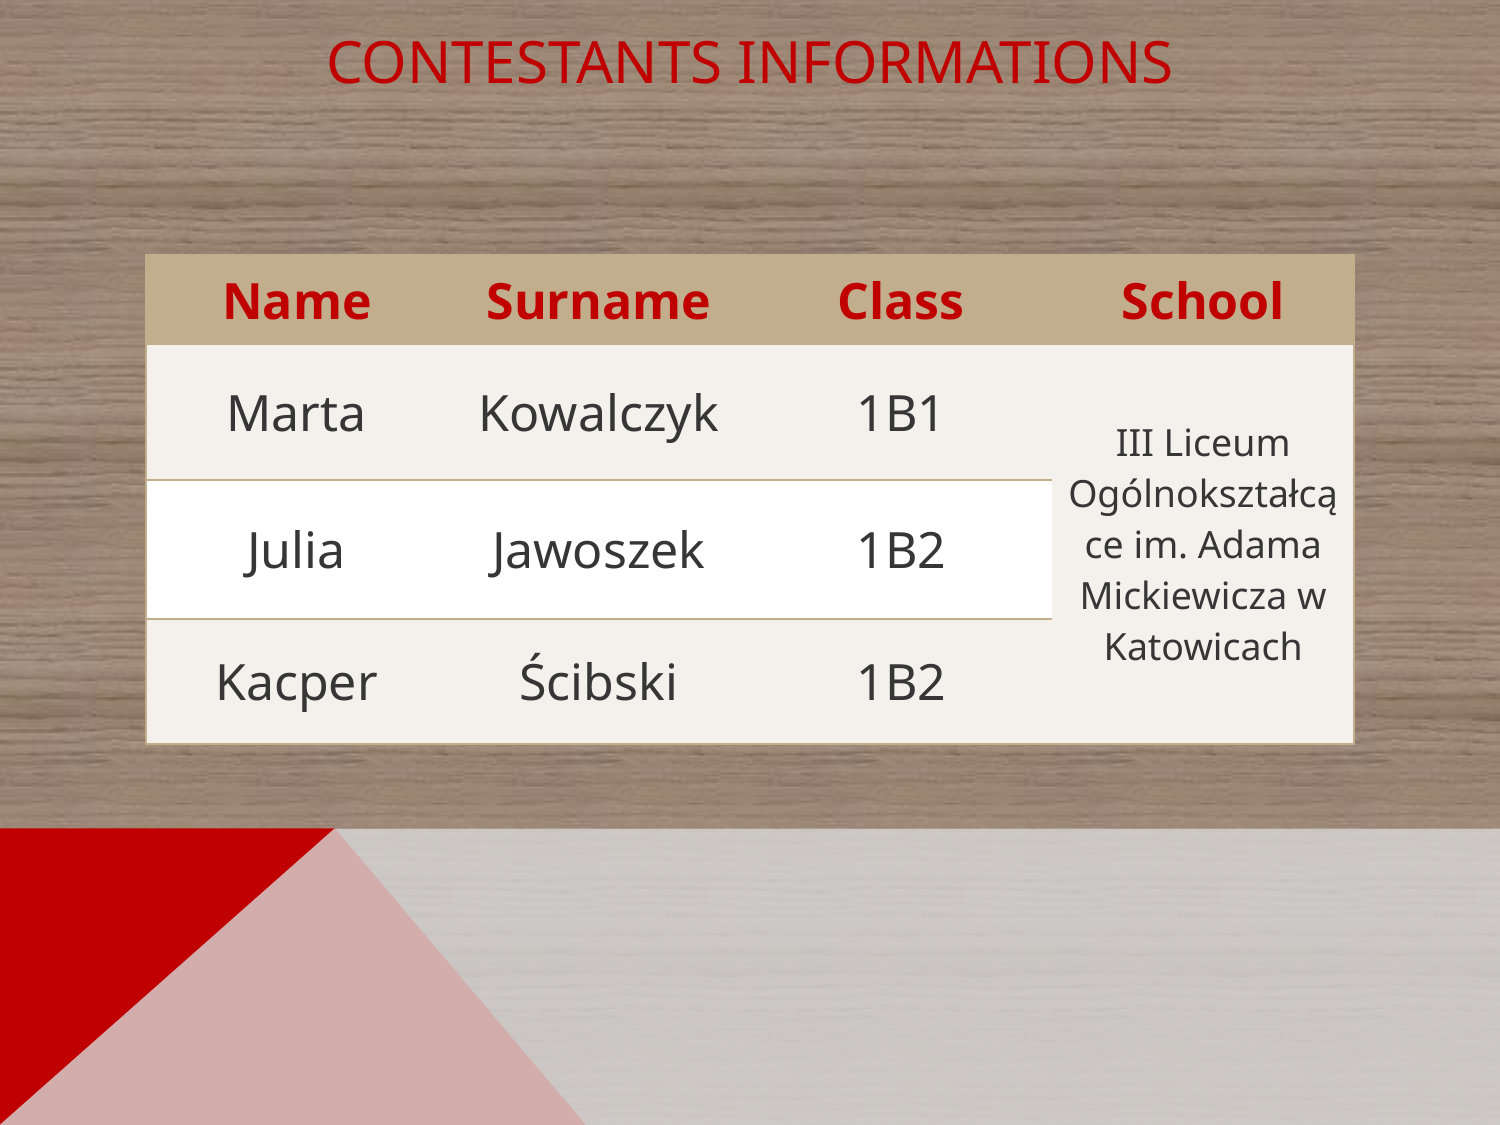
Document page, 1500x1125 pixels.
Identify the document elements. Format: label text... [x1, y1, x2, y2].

table_header Name [147, 256, 448, 343]
table_header School [1052, 256, 1353, 343]
table_header Class [750, 256, 1052, 343]
table_cell Kacper [147, 620, 448, 743]
picture [0, 0, 1500, 828]
table_cell 1B2 [750, 620, 1052, 743]
text_box Contestants informations [17, 0, 1483, 121]
table_cell 1B1 [750, 345, 1052, 479]
table_cell III Liceum Ogólnokształcące im. Adama Mickiewicza w Katowicach [1052, 345, 1353, 743]
table_cell Kowalczyk [448, 345, 750, 479]
table_cell 1B2 [750, 481, 1052, 618]
table_cell Julia [147, 481, 448, 618]
table_cell Jawoszek [448, 481, 750, 618]
table_cell Marta [147, 345, 448, 479]
table_cell Ścibski [448, 620, 750, 743]
table_header Surname [448, 256, 750, 343]
